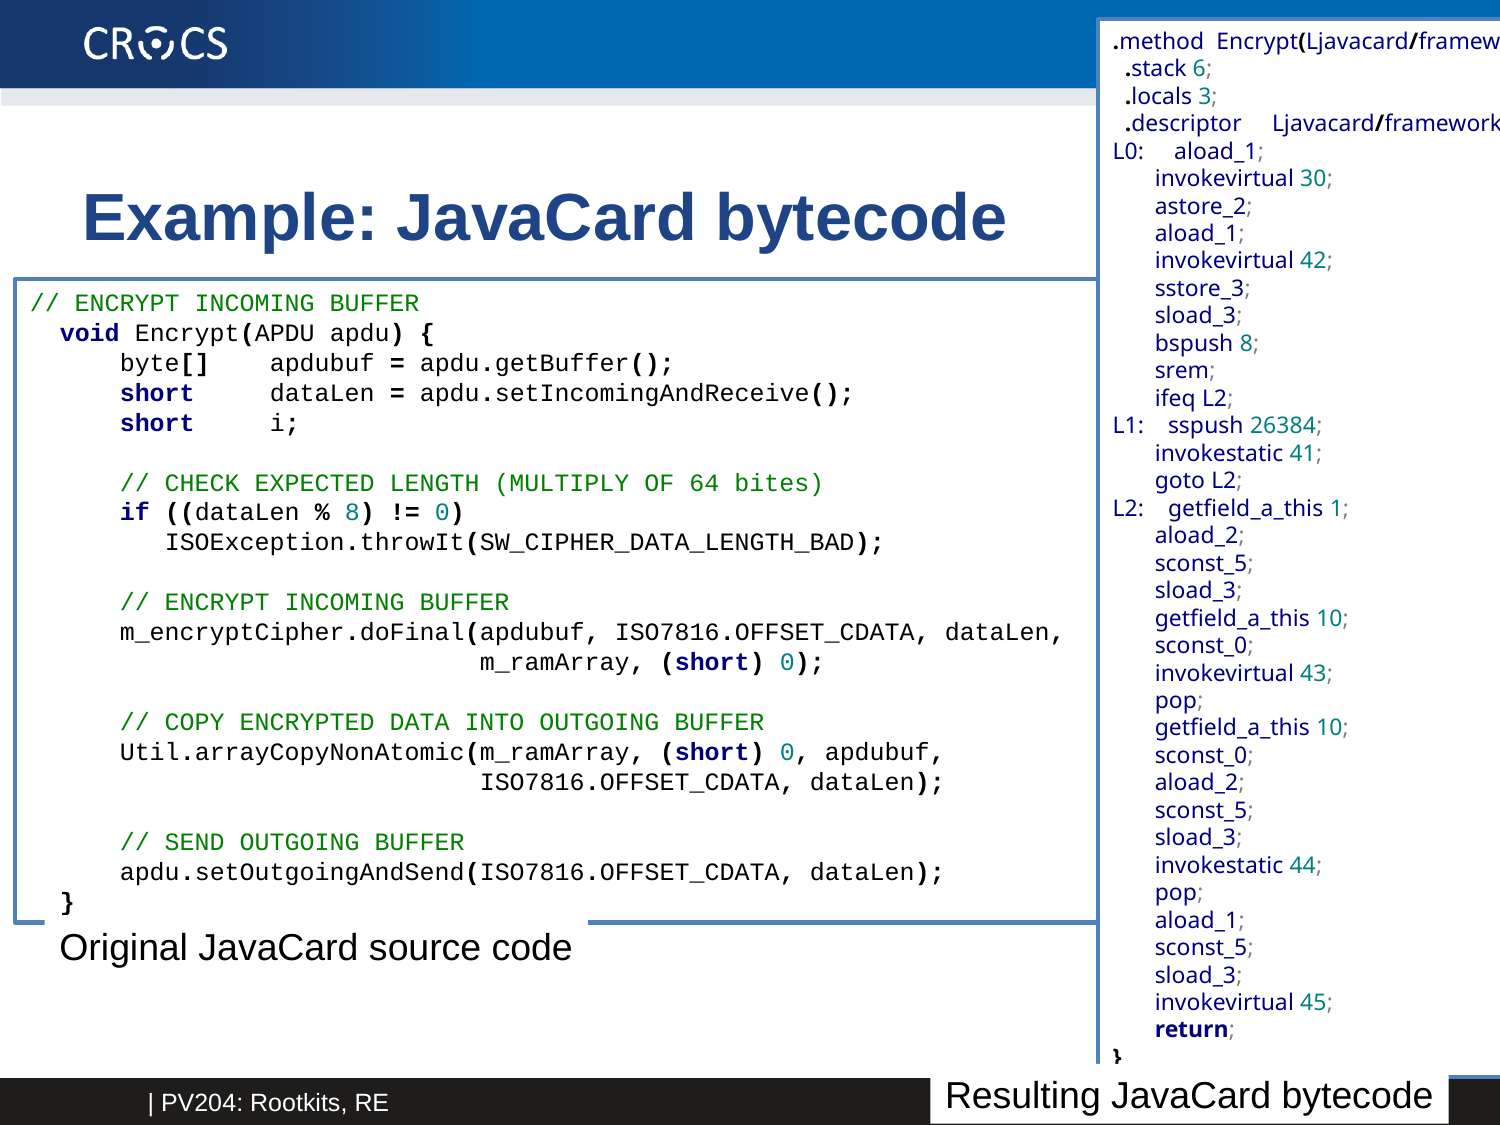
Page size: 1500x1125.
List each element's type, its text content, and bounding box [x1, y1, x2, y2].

title Example: JavaCard bytecode [82, 148, 1098, 278]
text_box // ENCRYPT INCOMING BUFFER void Encrypt(APDU apdu) { byte[] apdubuf = apdu.getBuffer(); short dataLen = apdu.setIncomingAndReceive(); short i; // CHECK EXPECTED LENGTH (MULTIPLY OF 64 bites) if ((dataLen % 8) != 0) ISOException.throwIt(SW_CIPHER_DATA_LENGTH_BAD); // ENCRYPT INCOMING BUFFER m_encryptCipher.doFinal(apdubuf, ISO7816.OFFSET_CDATA, dataLen, m_ramArray, (short) 0); // COPY ENCRYPTED DATA INTO OUTGOING BUFFER Util.arrayCopyNonAtomic(m_ramArray, (short) 0, apdubuf, ISO7816.OFFSET_CDATA, dataLen); // SEND OUTGOING BUFFER apdu.setOutgoingAndSend(ISO7816.OFFSET_CDATA, dataLen); } [15, 278, 1098, 923]
text_box Original JavaCard source code [44, 915, 588, 975]
text_box .method Encrypt(Ljavacard/framework/APDU;)V 129 { .stack 6; .locals 3; .descriptor Ljavacard/framework/APDU; 0.10; L0: aload_1; invokevirtual 30; astore_2; aload_1; invokevirtual 42; sstore_3; sload_3; bspush 8; srem; ifeq L2; L1: sspush 26384; invokestatic 41; goto L2; L2: getfield_a_this 1; aload_2; sconst_5; sload_3; getfield_a_this 10; sconst_0; invokevirtual 43; pop; getfield_a_this 10; sconst_0; aload_2; sconst_5; sload_3; invokestatic 44; pop; aload_1; sconst_5; sload_3; invokevirtual 45; return; } [1098, 19, 1500, 1078]
picture [0, 0, 1500, 1125]
footer | PV204: Rootkits, RE [147, 1078, 623, 1125]
text_box Resulting JavaCard bytecode [930, 1063, 1449, 1124]
list [82, 923, 1098, 988]
